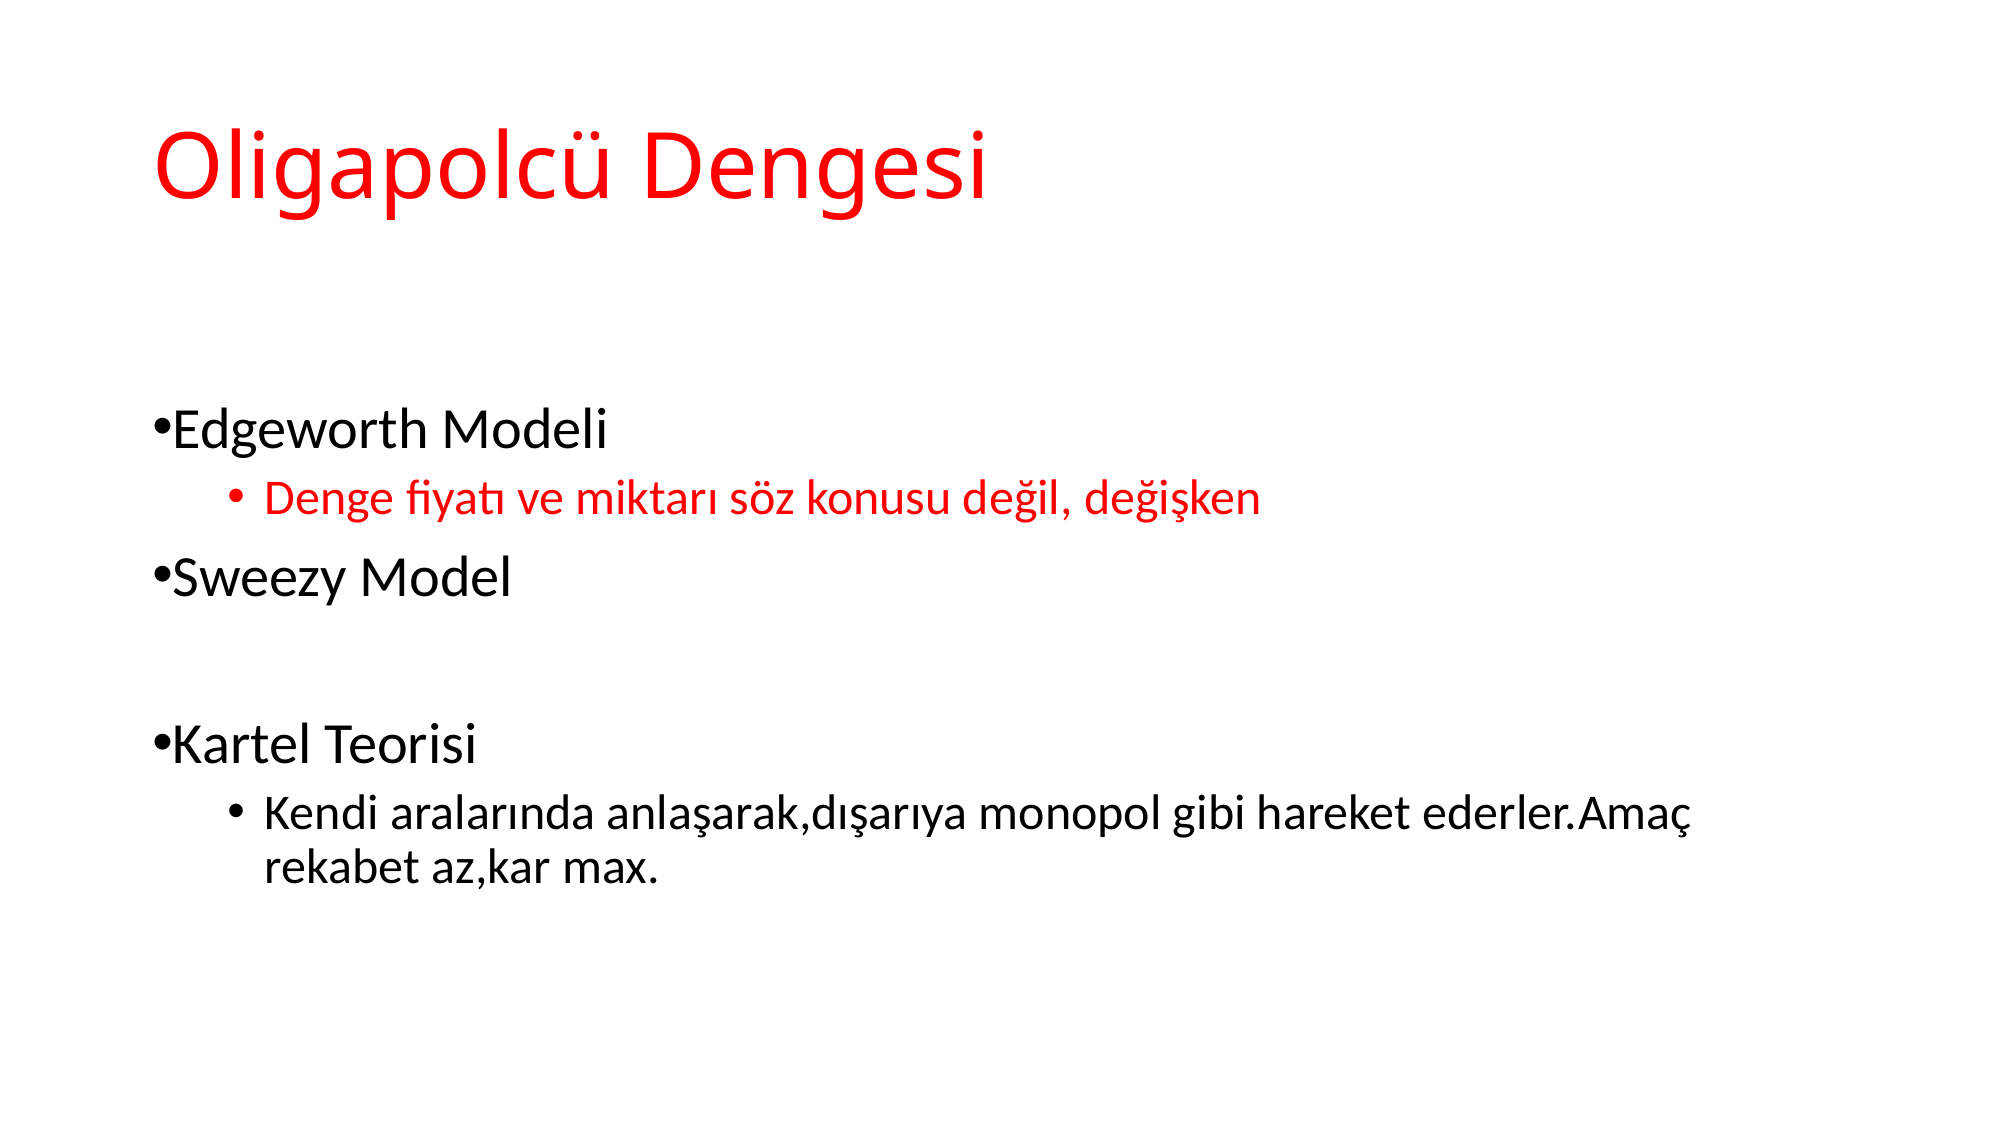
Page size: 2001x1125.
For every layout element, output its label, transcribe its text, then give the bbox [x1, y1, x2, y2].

title Oligapolcü Dengesi [137, 59, 1863, 278]
list Edgeworth Modeli Denge fiyatı ve miktarı söz konusu değil, değişken Sweezy Model Kartel Teorisi Kendi aralarında anlaşarak,dışarıya monopol gibi hareket ederler.Amaç rekabet az,kar max. [137, 299, 1863, 1014]
